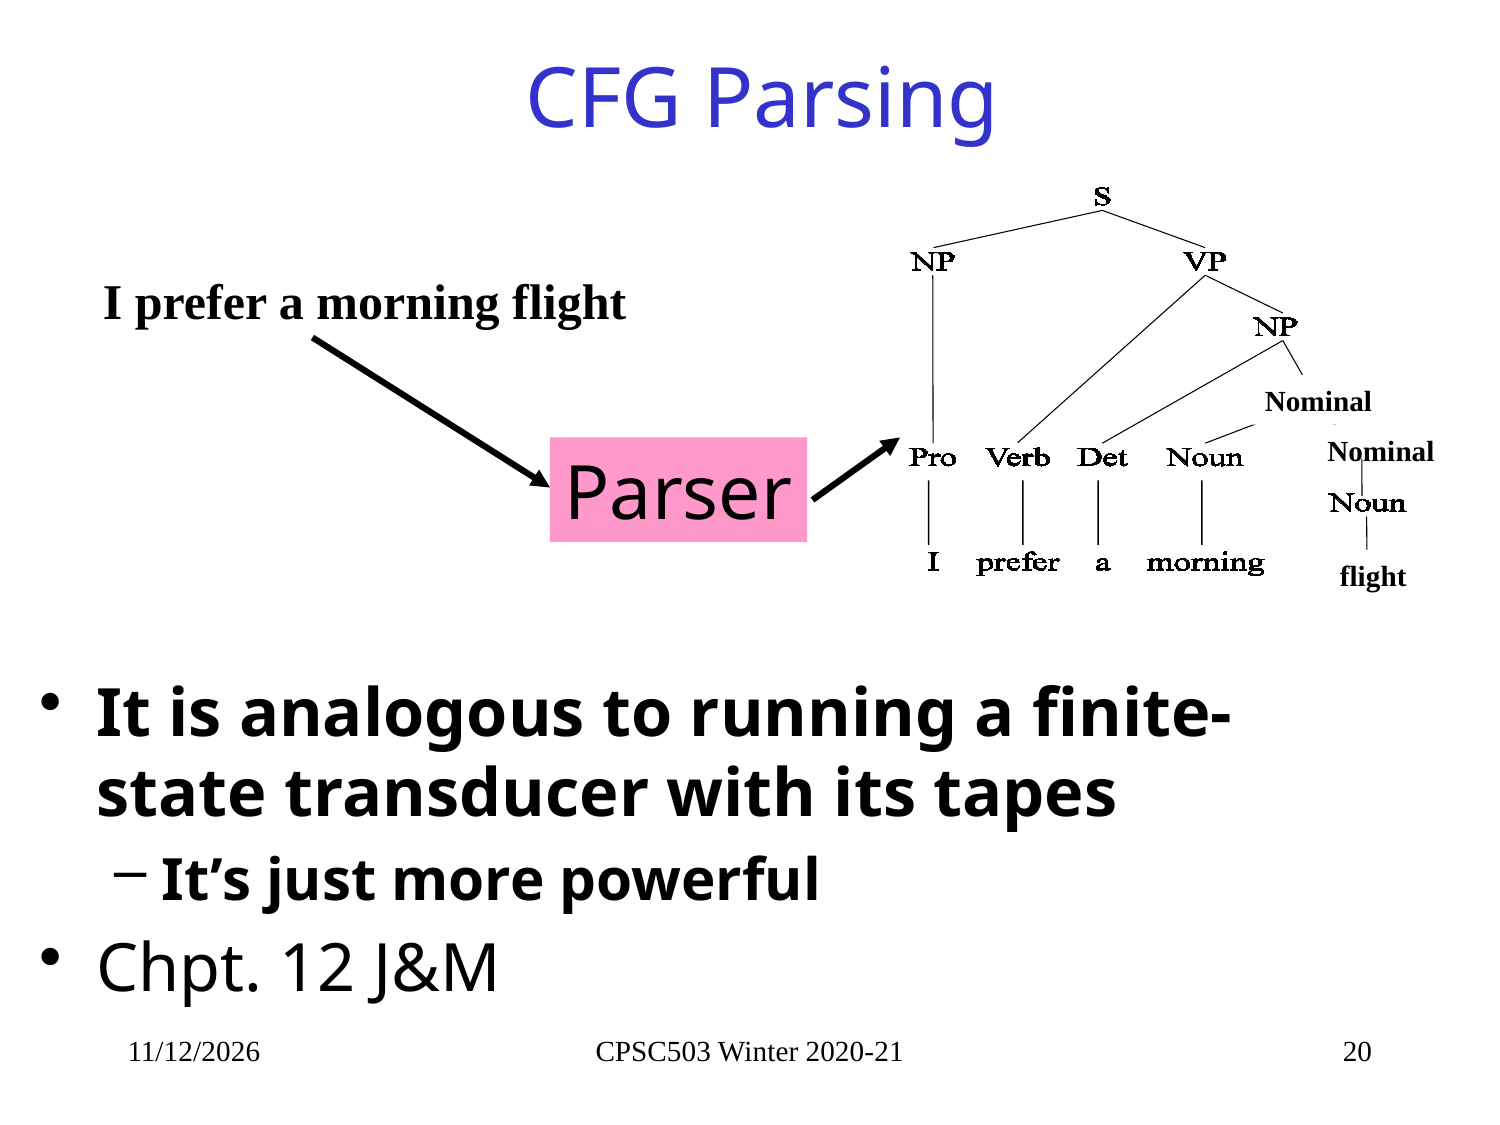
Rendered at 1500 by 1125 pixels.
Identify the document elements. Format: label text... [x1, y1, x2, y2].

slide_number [112, 1051, 426, 1101]
title CFG Parsing [124, 0, 1401, 185]
slide_number 20 [1074, 1051, 1388, 1101]
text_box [87, 187, 1450, 601]
list It is analogous to running a finite-state transducer with its tapes It’s just more powerful Chpt. 12 J&M [24, 662, 1413, 1051]
footer CPSC503 Winter 2020-21 [512, 1051, 988, 1101]
